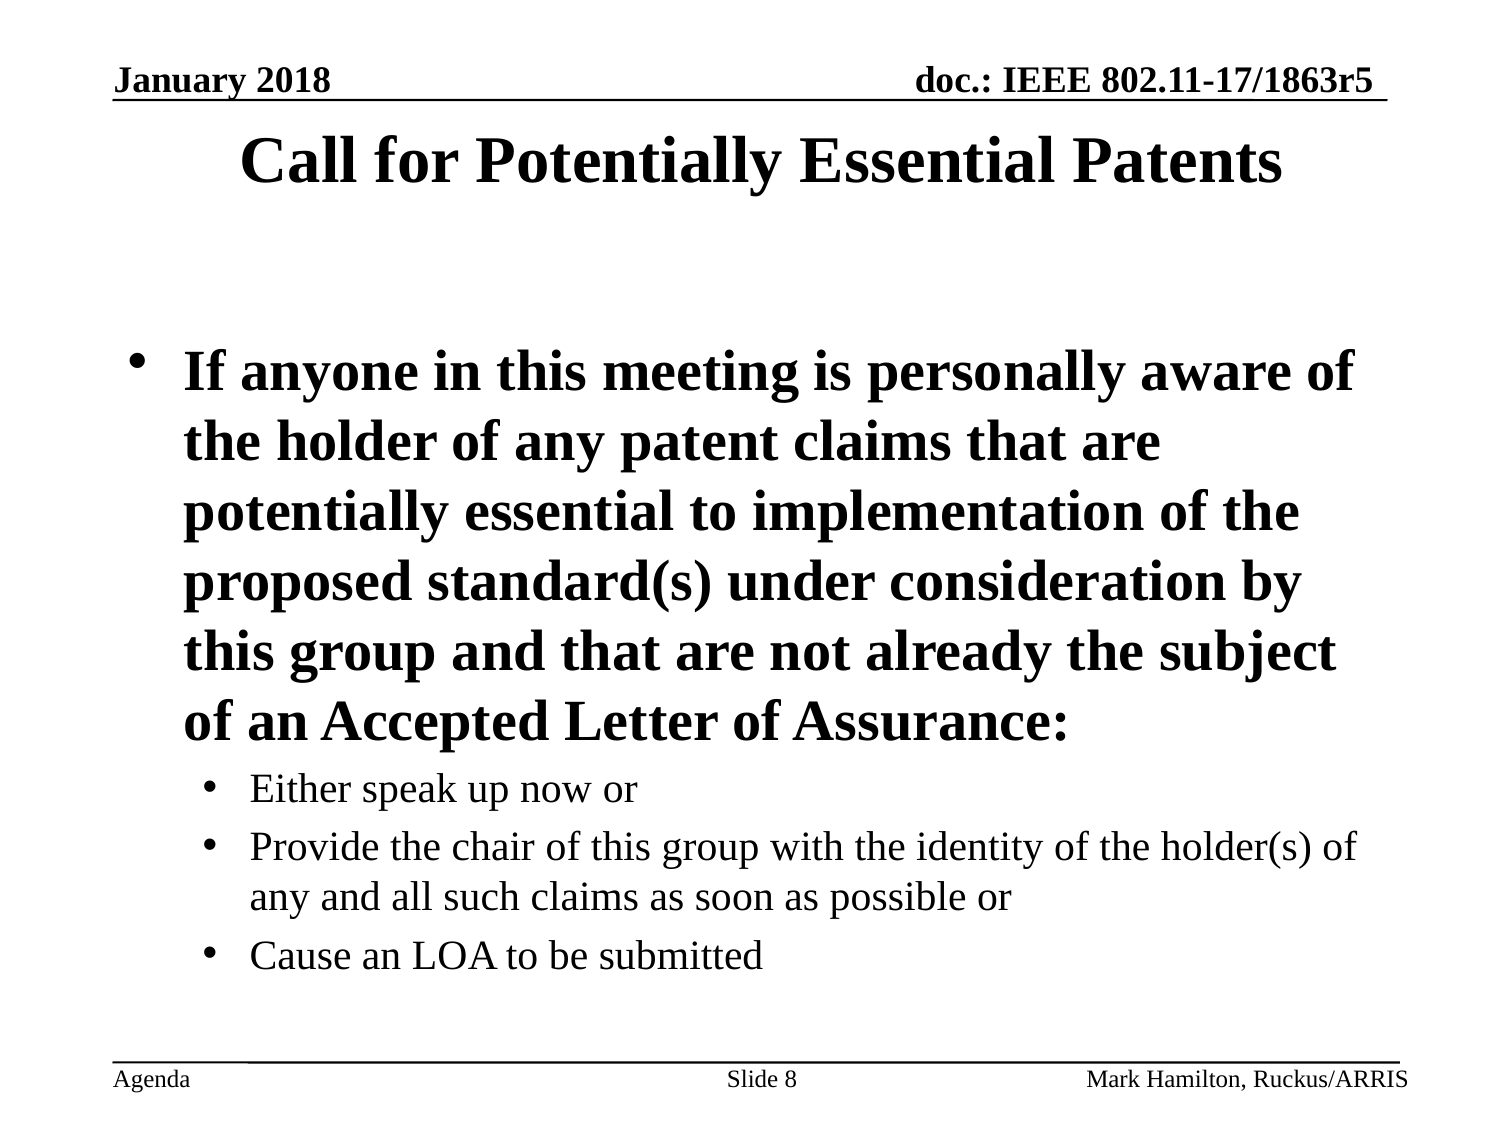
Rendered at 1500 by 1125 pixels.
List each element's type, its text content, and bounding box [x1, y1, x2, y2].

list If anyone in this meeting is personally aware of the holder of any patent claims that are potentially essential to implementation of the proposed standard(s) under consideration by this group and that are not already the subject of an Accepted Letter of Assurance: Either speak up now or Provide the chair of this group with the identity of the holder(s) of any and all such claims as soon as possible or Cause an LOA to be submitted [112, 324, 1388, 1000]
title Call for Potentially Essential Patents [50, 62, 1475, 250]
